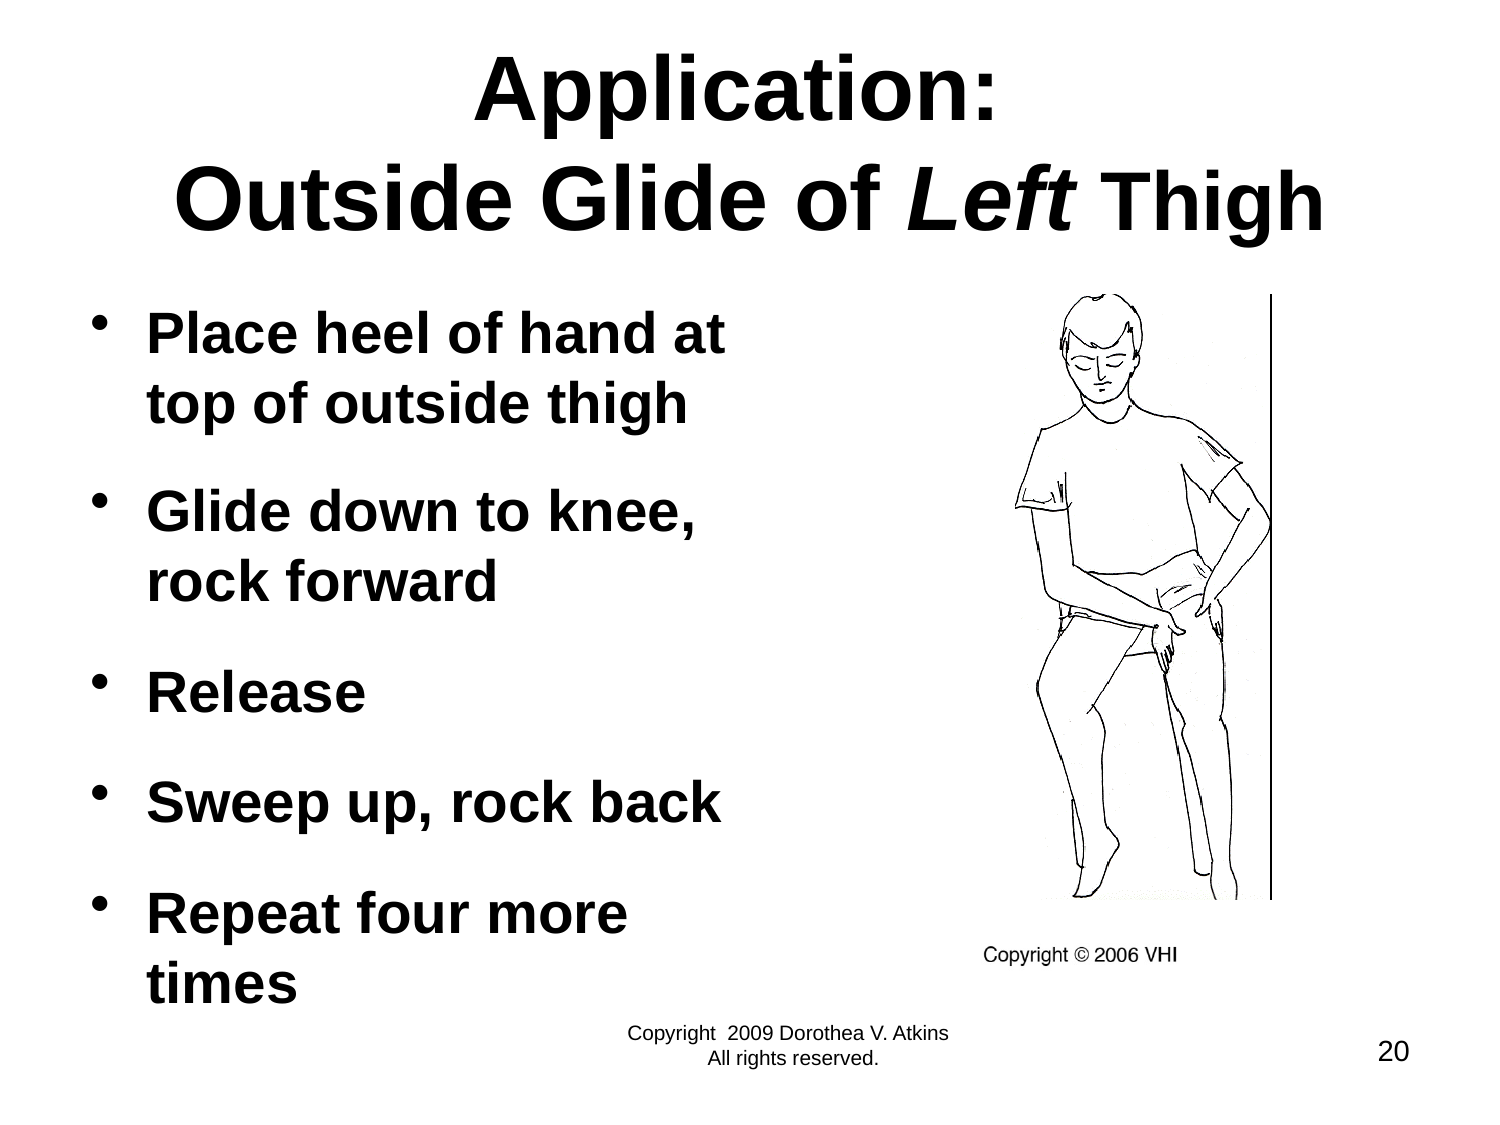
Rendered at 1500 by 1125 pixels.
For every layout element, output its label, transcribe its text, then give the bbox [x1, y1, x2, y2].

slide_number 20 [1074, 1024, 1425, 1103]
list Place heel of hand at top of outside thigh Glide down to knee, rock forward Release Sweep up, rock back Repeat four more times [75, 287, 775, 1005]
picture [974, 937, 1192, 976]
text_box Copyright 2009 Dorothea V. Atkins All rights reserved. [537, 1012, 1004, 1078]
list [1015, 294, 1273, 901]
title Application: Outside Glide of Left Thigh [75, 45, 1425, 233]
